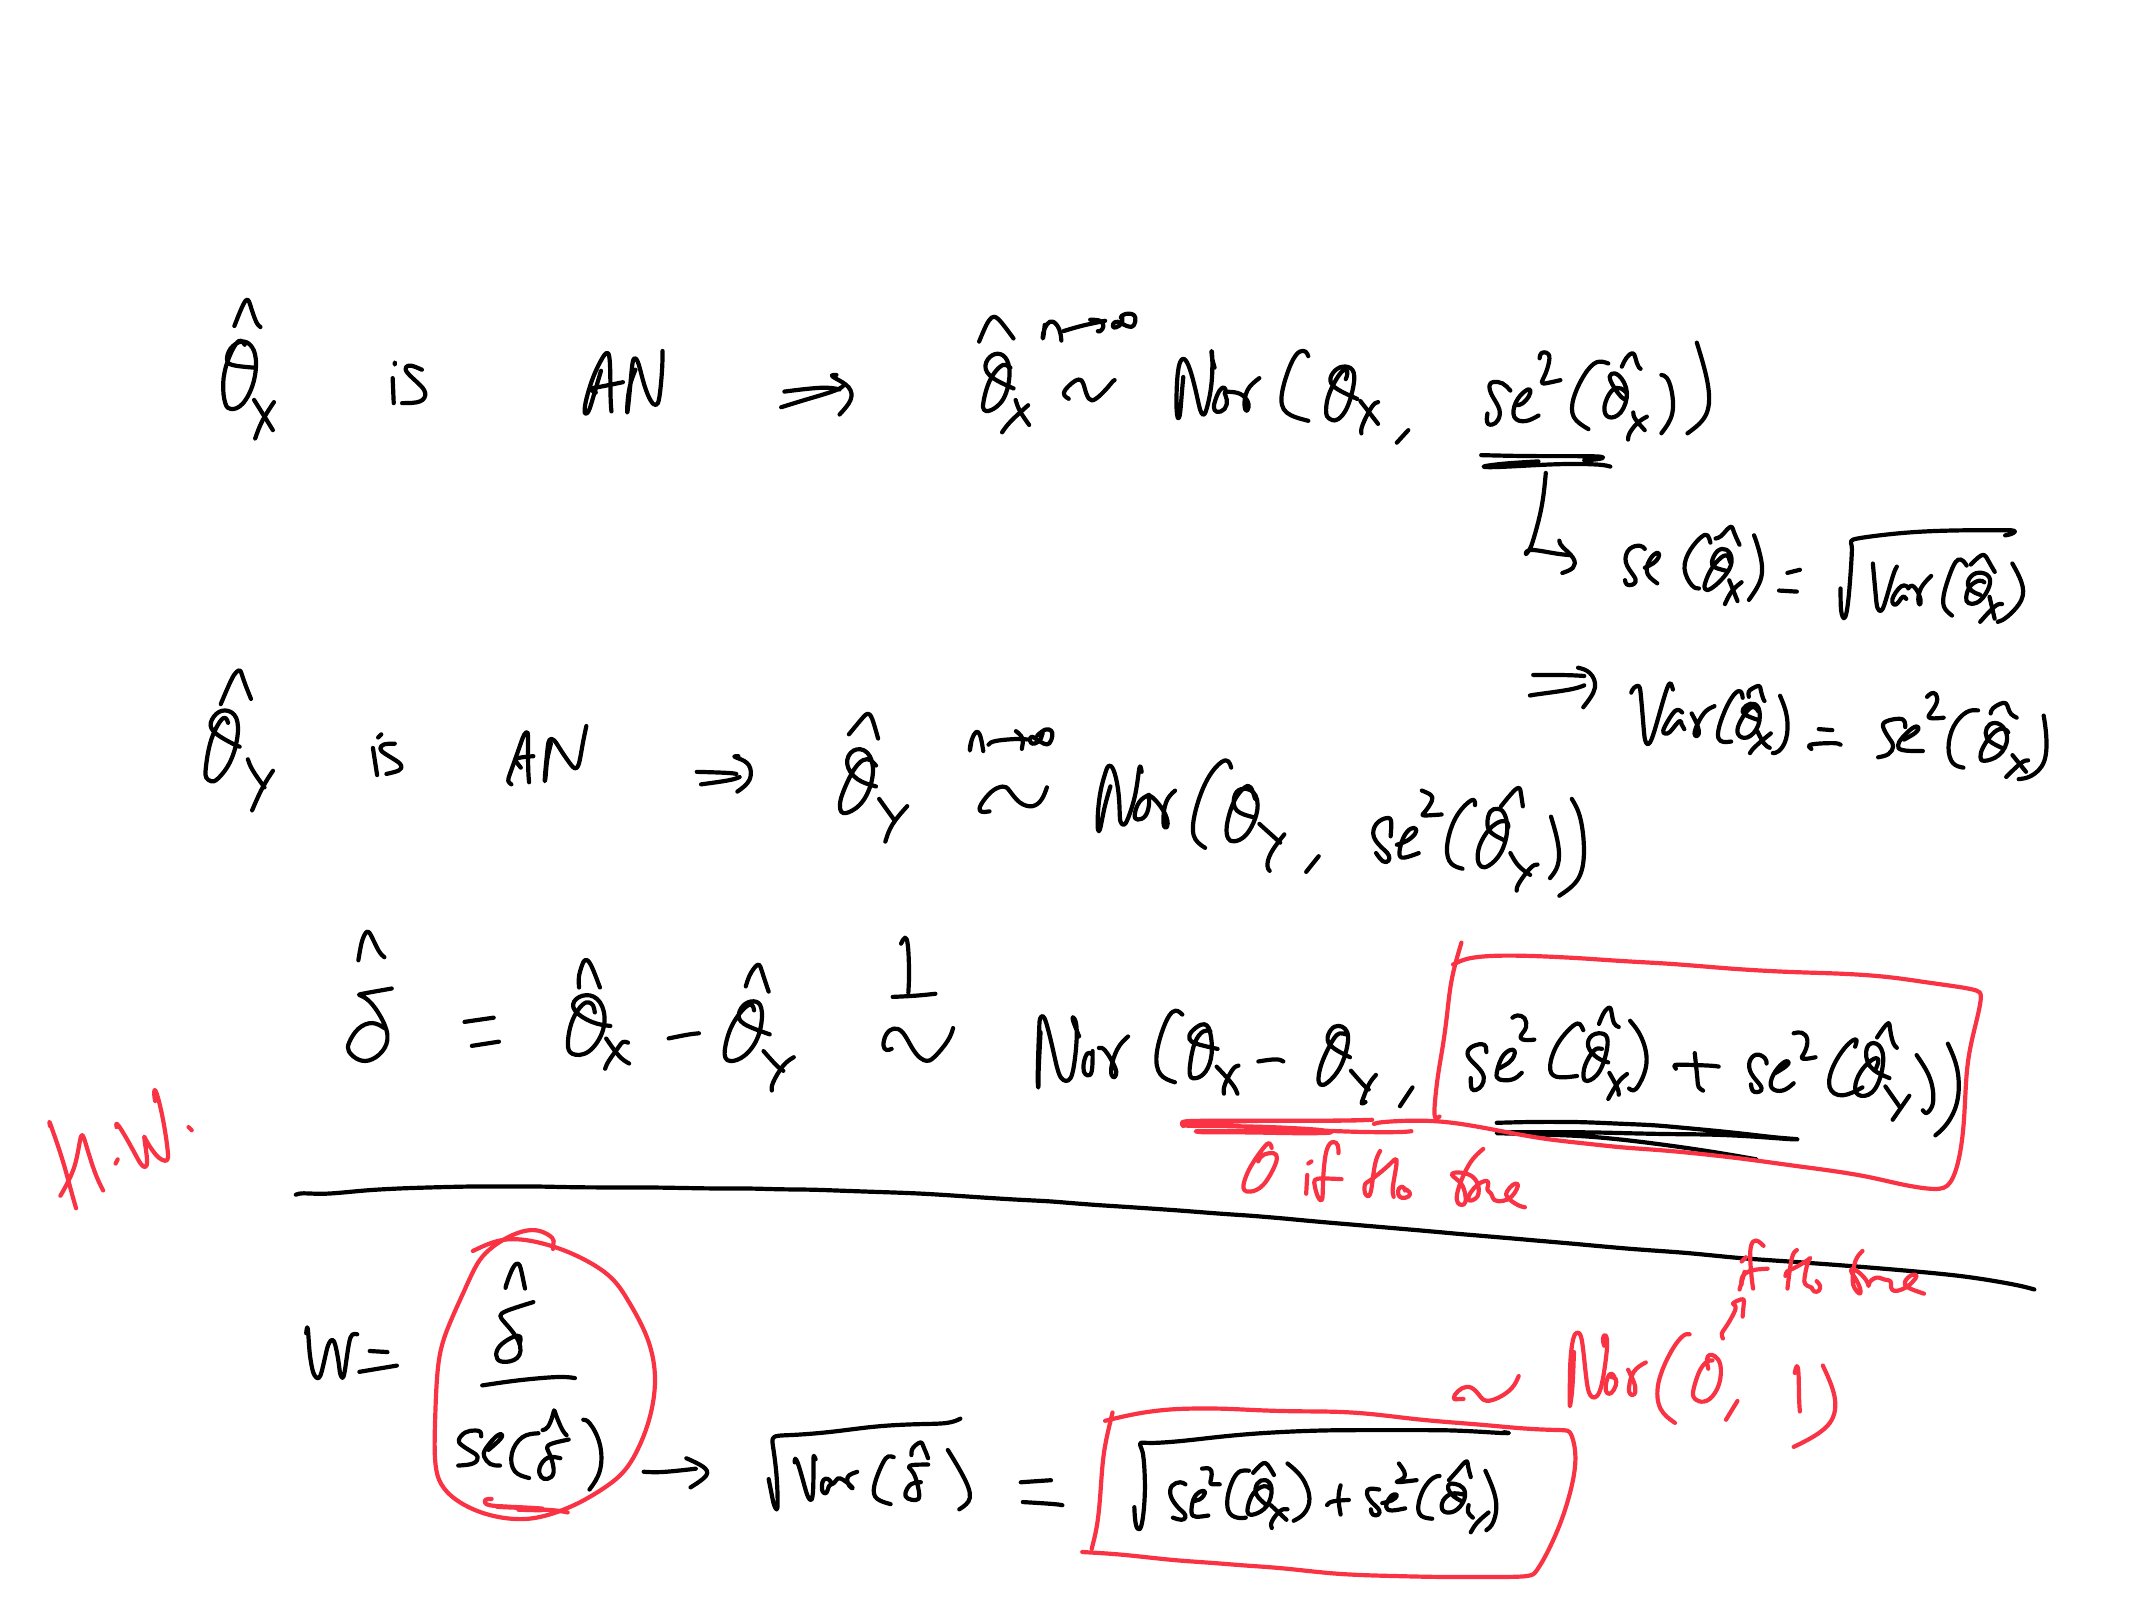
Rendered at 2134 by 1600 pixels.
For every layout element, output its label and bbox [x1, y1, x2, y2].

text_box [49, 299, 2047, 1578]
